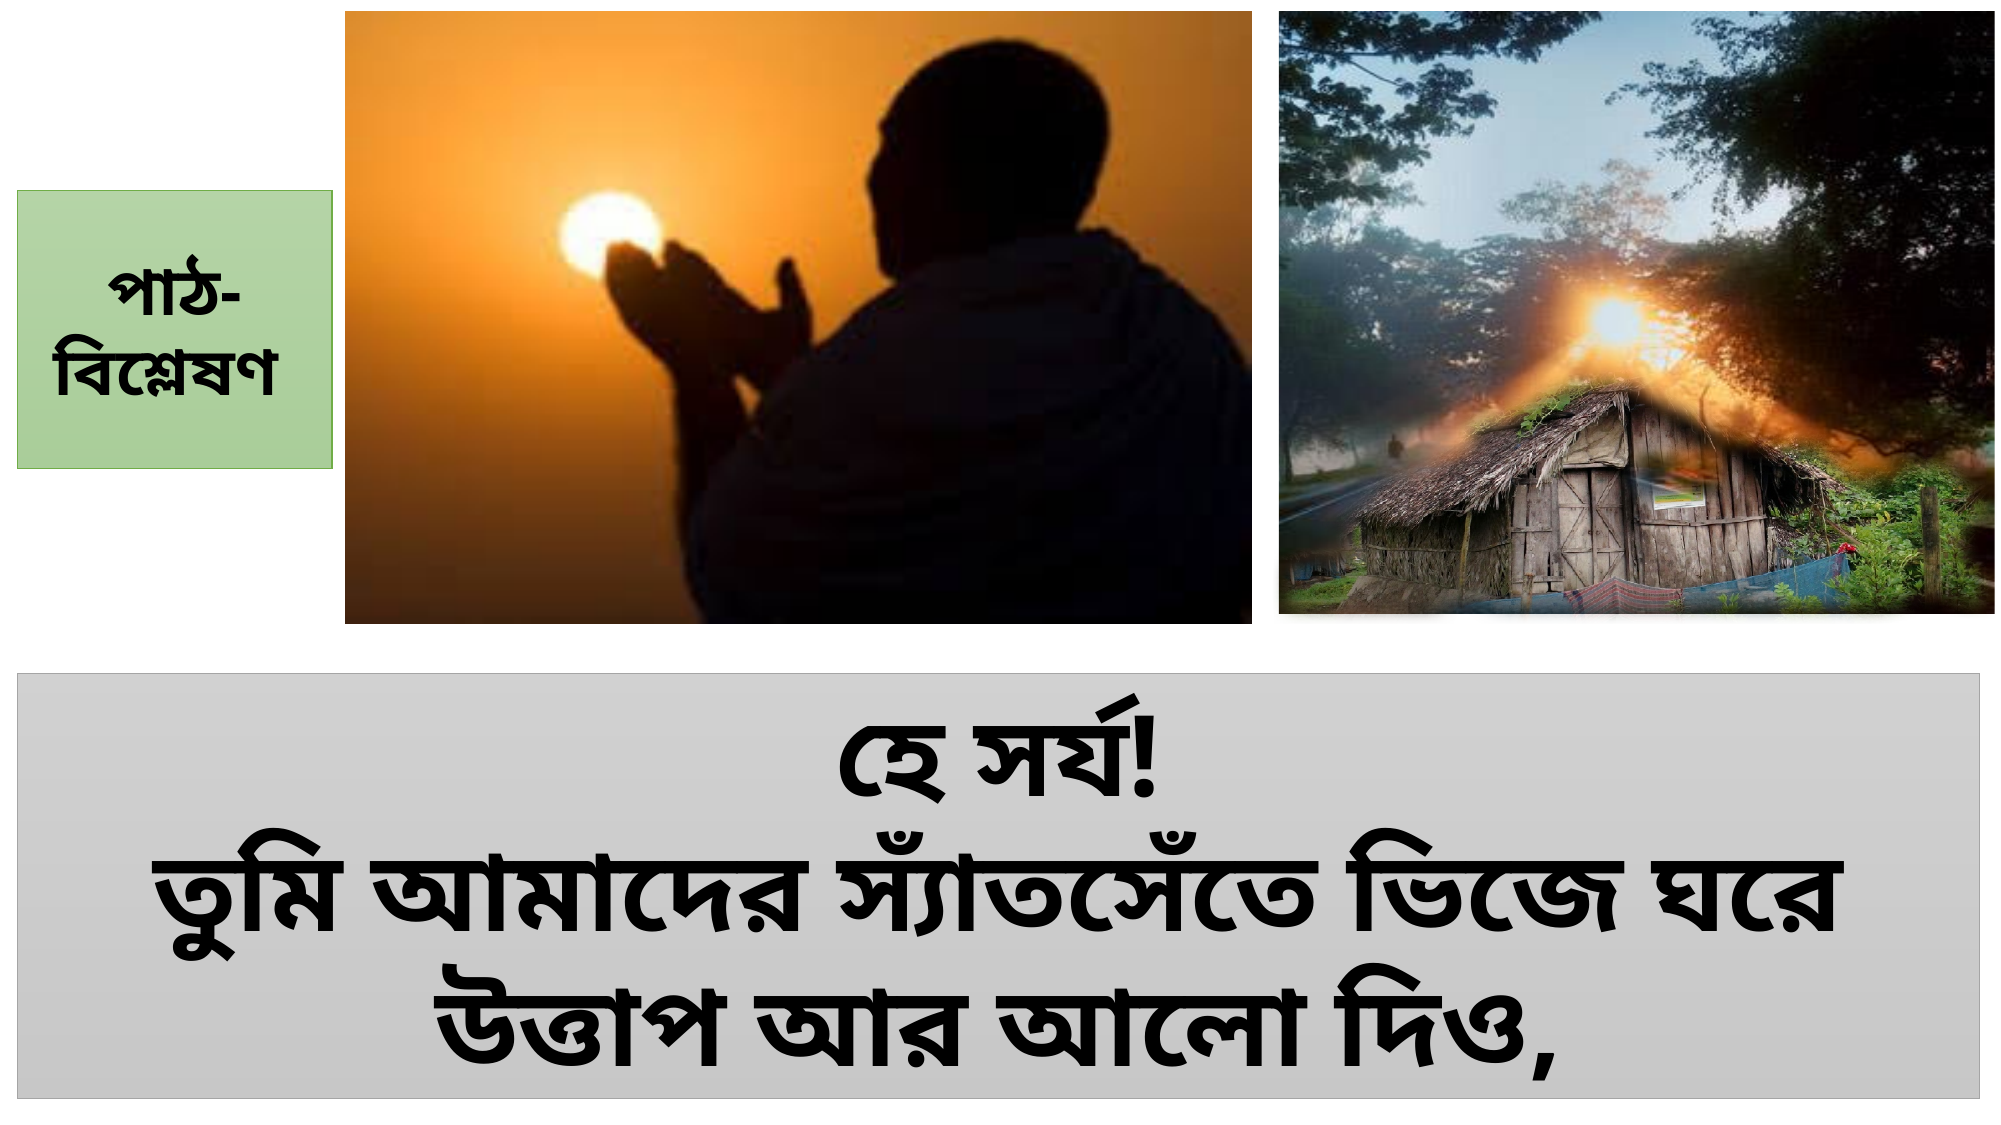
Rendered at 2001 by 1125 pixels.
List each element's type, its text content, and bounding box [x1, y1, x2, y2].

picture [345, 11, 1181, 624]
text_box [1181, 11, 2000, 624]
text_box পাঠ-বিশ্লেষণ [17, 190, 333, 469]
text_box হে সর্য! তুমি আমাদের স্যাঁতসেঁতে ভিজে ঘরে উত্তাপ আর আলো দিও, [17, 673, 1980, 1099]
